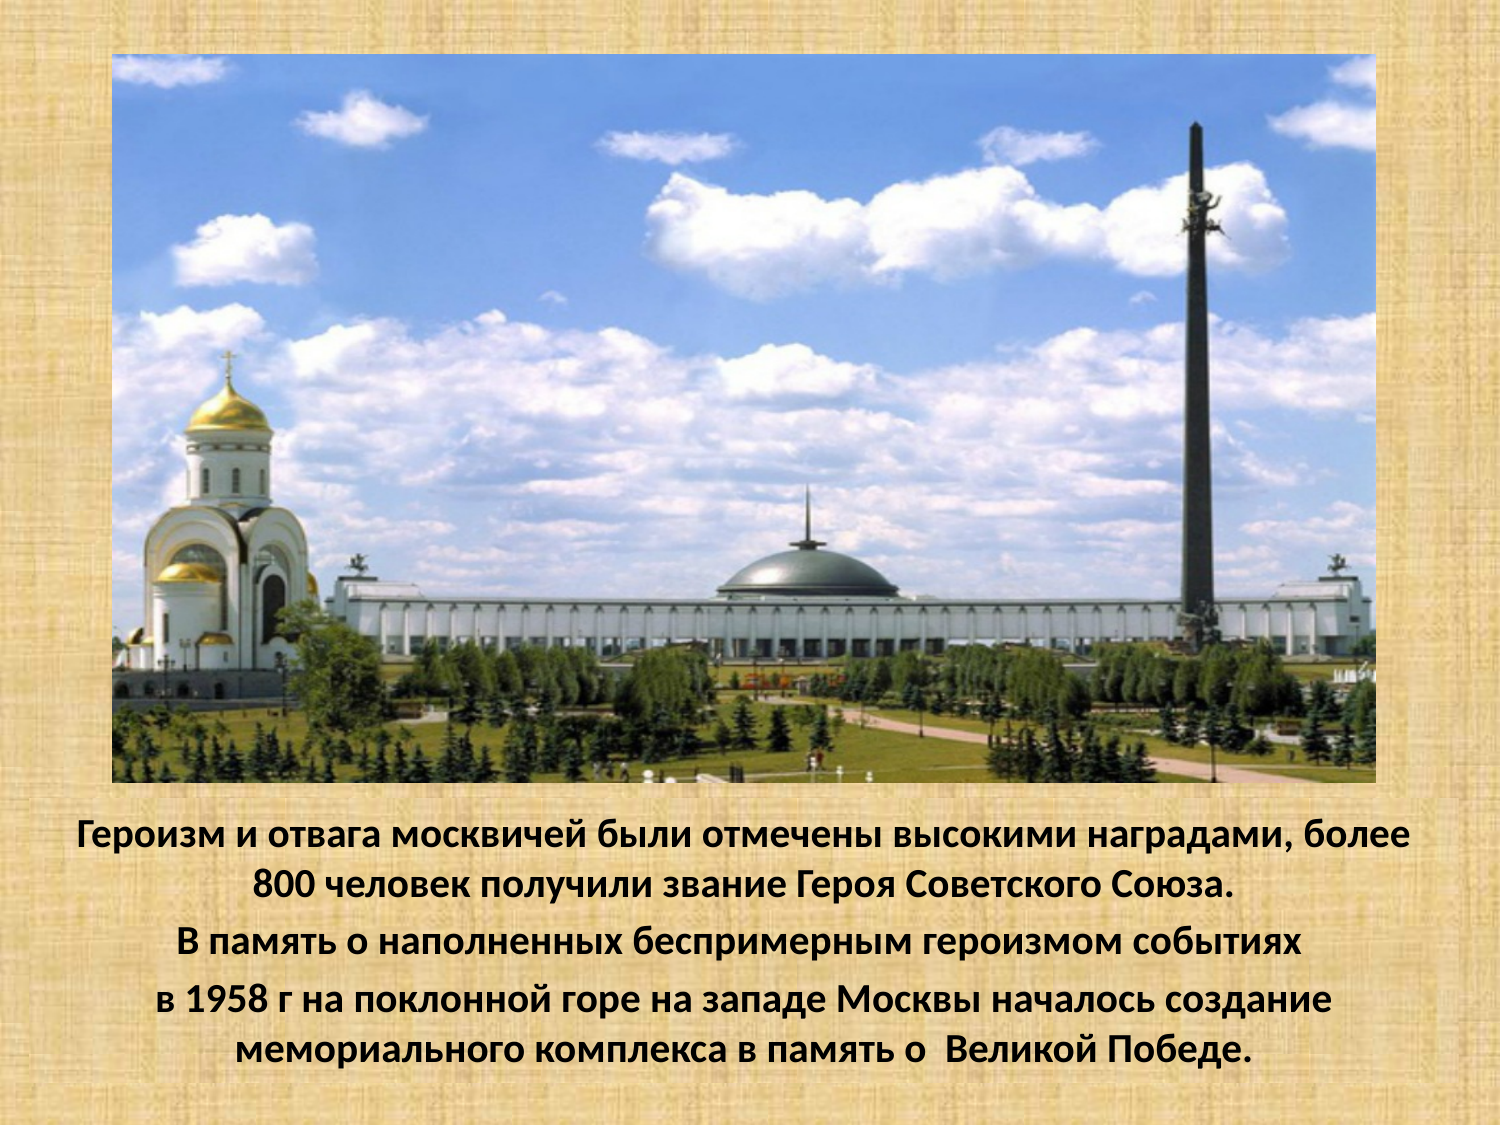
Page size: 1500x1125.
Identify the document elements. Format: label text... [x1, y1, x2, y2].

subtitle Героизм и отвага москвичей были отмечены высокими наградами, более 800 человек получили звание Героя Советского Союза. В память о наполненных беспримерным героизмом событиях в 1958 г на поклонной горе на западе Москвы началось создание мемориального комплекса в память о Великой Победе. [29, 798, 1459, 1083]
picture [0, 0, 1500, 1125]
